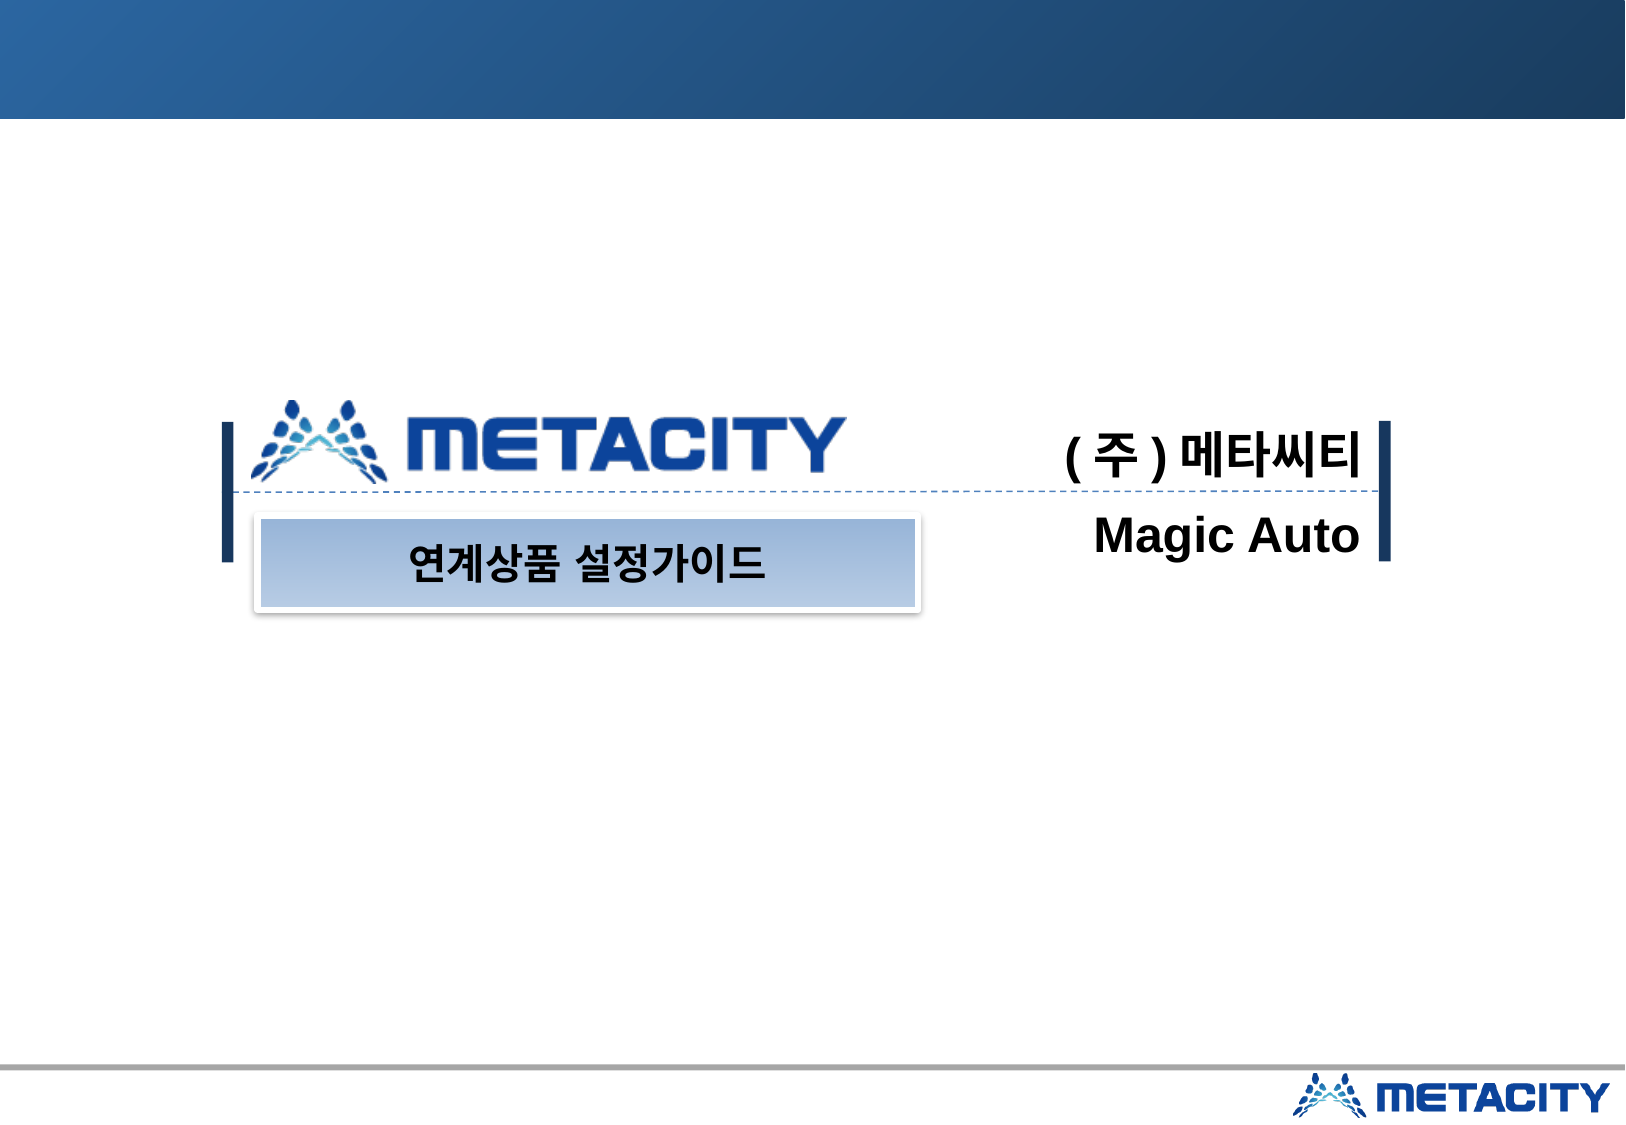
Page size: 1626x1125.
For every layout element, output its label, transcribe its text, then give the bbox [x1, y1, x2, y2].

picture [251, 400, 848, 484]
text_box Magic Auto [954, 501, 1376, 571]
text_box [220, 420, 236, 491]
text_box (주)메타씨티 [1049, 416, 1379, 489]
text_box [1377, 419, 1393, 563]
text_box 연계상품 설정가이드 [254, 512, 921, 613]
picture [1293, 1073, 1610, 1118]
text_box [220, 499, 236, 565]
